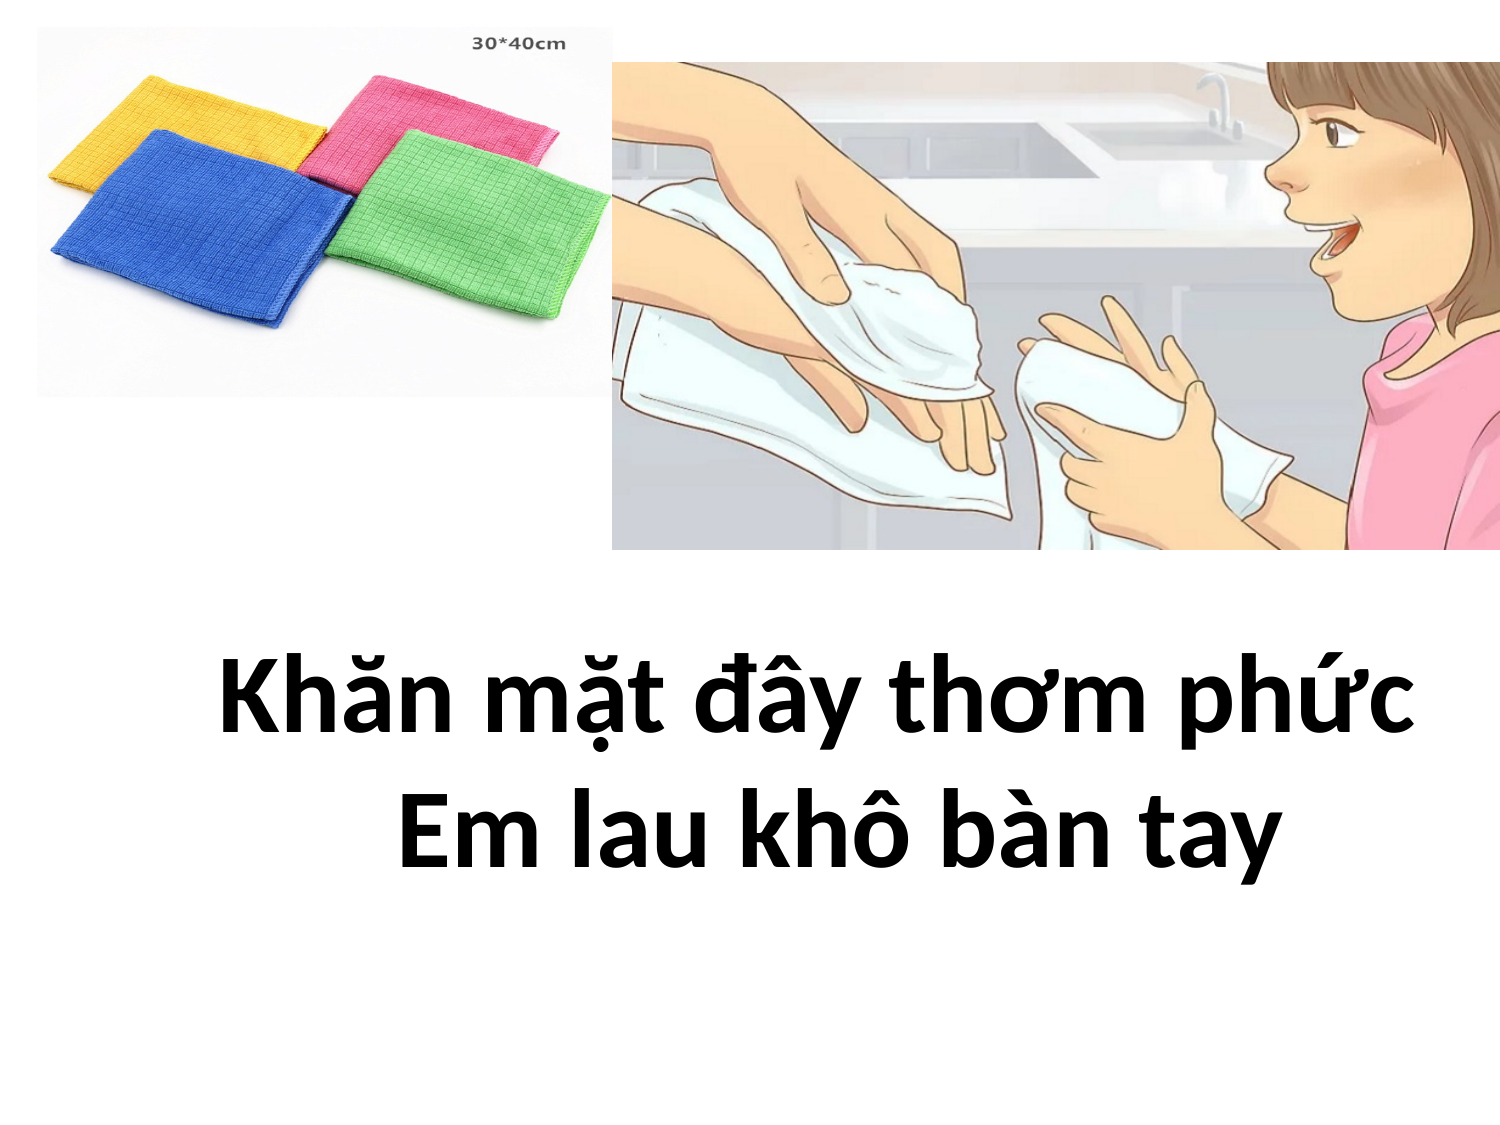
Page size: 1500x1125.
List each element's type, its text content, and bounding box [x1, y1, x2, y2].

picture [37, 0, 1500, 551]
text_box Khăn mặt đây thơm phức Em lau khô bàn tay [0, 612, 1463, 898]
